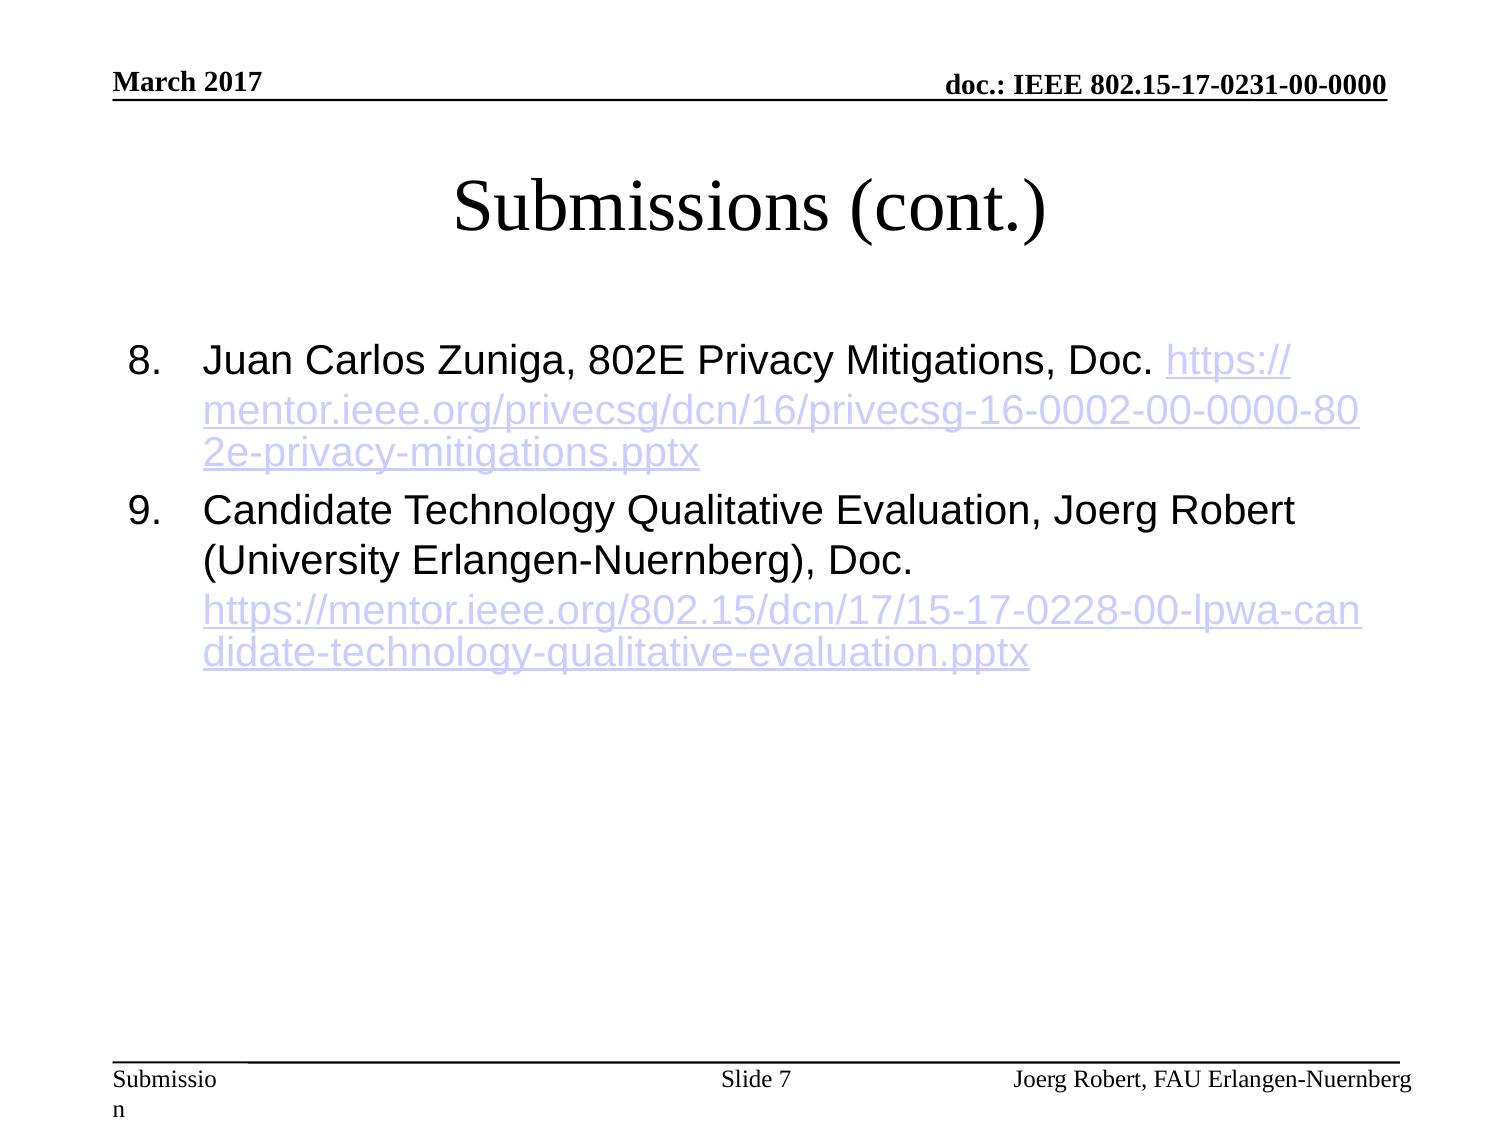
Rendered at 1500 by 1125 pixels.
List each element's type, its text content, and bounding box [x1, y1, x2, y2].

footer Joerg Robert, FAU Erlangen-Nuernberg [900, 1062, 1413, 1093]
title Submissions (cont.) [112, 112, 1388, 288]
slide_number Slide 7 [712, 1062, 800, 1093]
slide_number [112, 62, 375, 98]
list Juan Carlos Zuniga, 802E Privacy Mitigations, Doc. https://mentor.ieee.org/privecsg/dcn/16/privecsg-16-0002-00-0000-802e-privacy-mitigations.pptx Candidate Technology Qualitative Evaluation, Joerg Robert (University Erlangen-Nuernberg), Doc. https://mentor.ieee.org/802.15/dcn/17/15-17-0228-00-lpwa-candidate-technology-qualitative-evaluation.pptx [112, 324, 1388, 1000]
